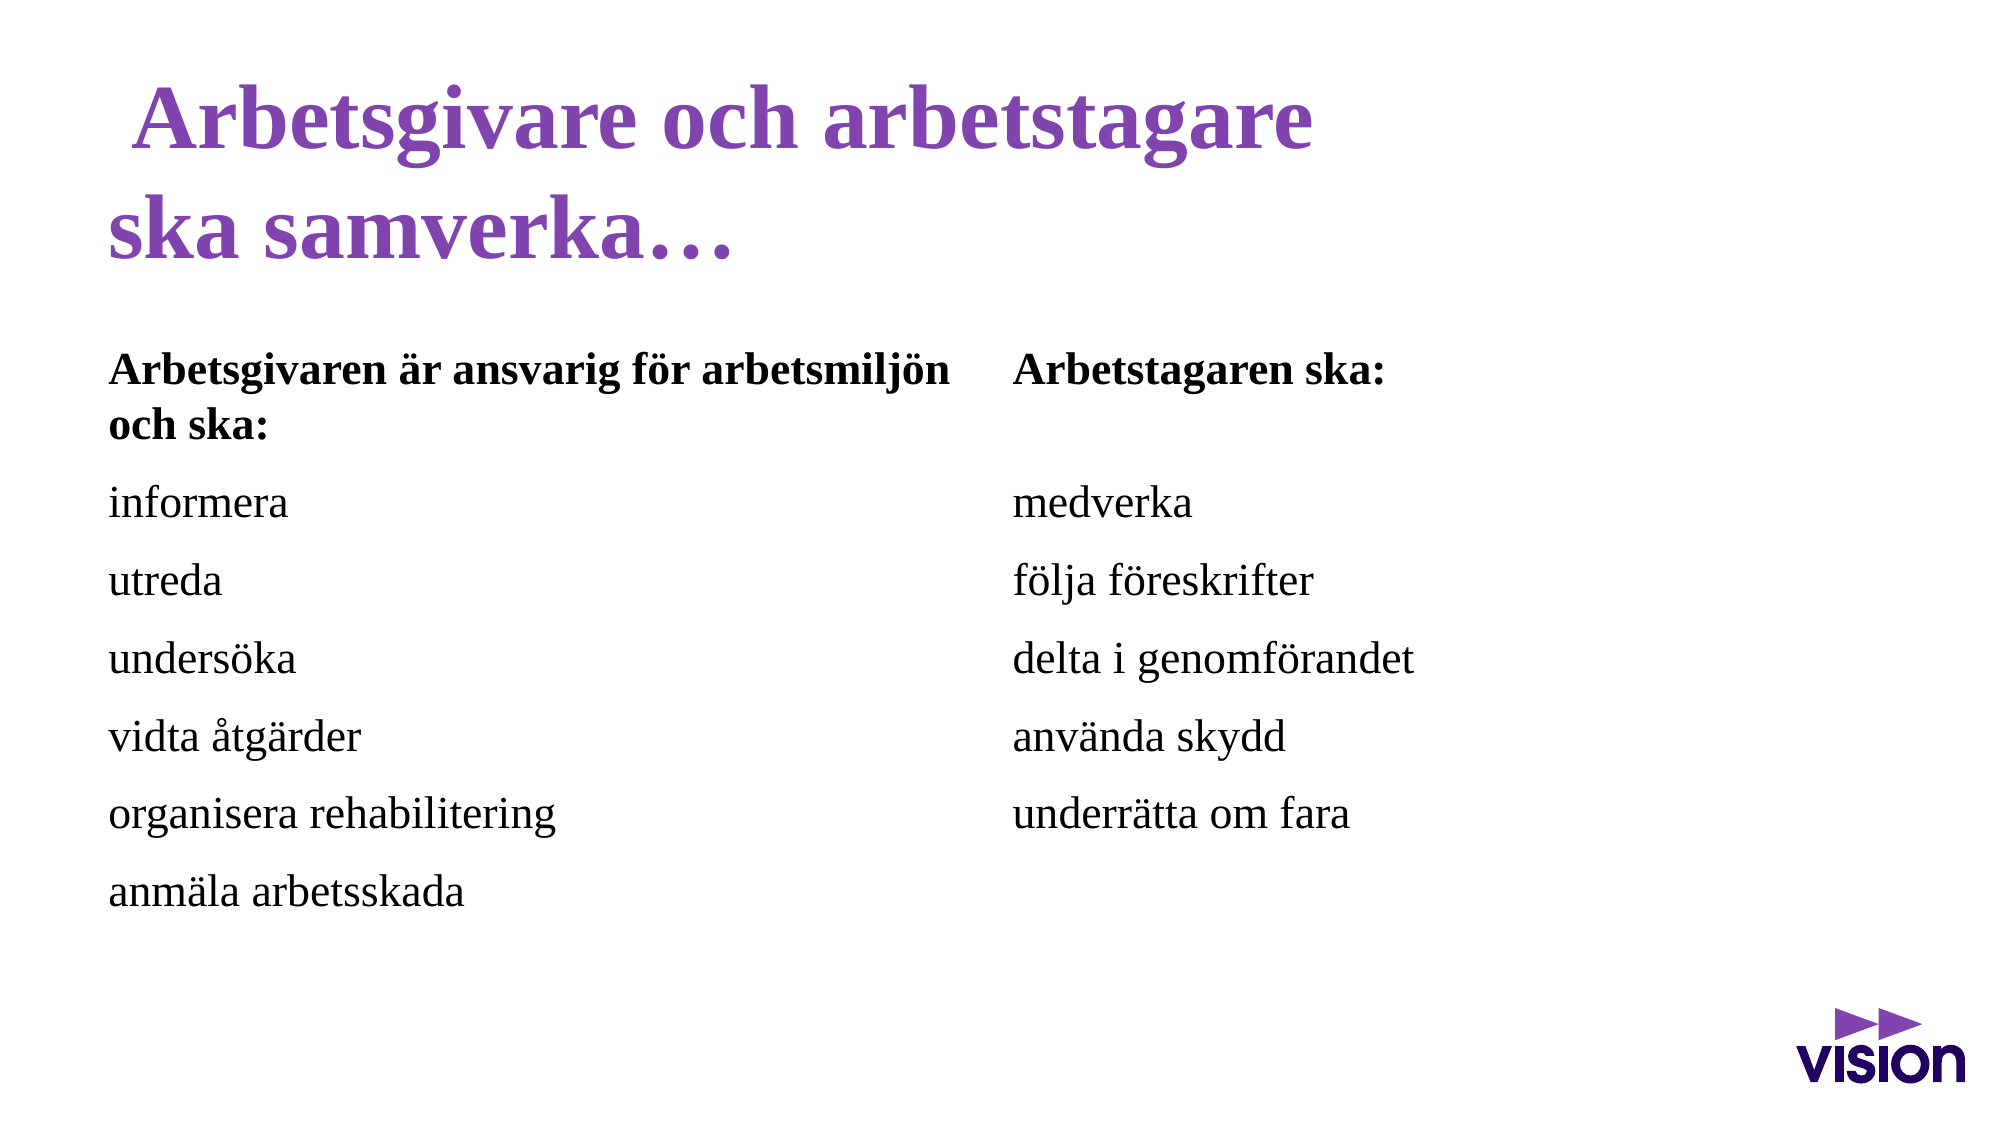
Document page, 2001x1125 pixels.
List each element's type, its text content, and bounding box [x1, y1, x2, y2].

list Arbetsgivaren är ansvarig för arbetsmiljön och ska: informera utreda undersöka vidta åtgärder organisera rehabilitering anmäla arbetsskada [108, 339, 992, 961]
list Arbetstagaren ska: medverka följa föreskrifter delta i genomförandet använda skydd underrätta om fara [1012, 339, 1675, 1016]
title Arbetsgivare och arbetstagare ska samverka… [108, 57, 1452, 292]
